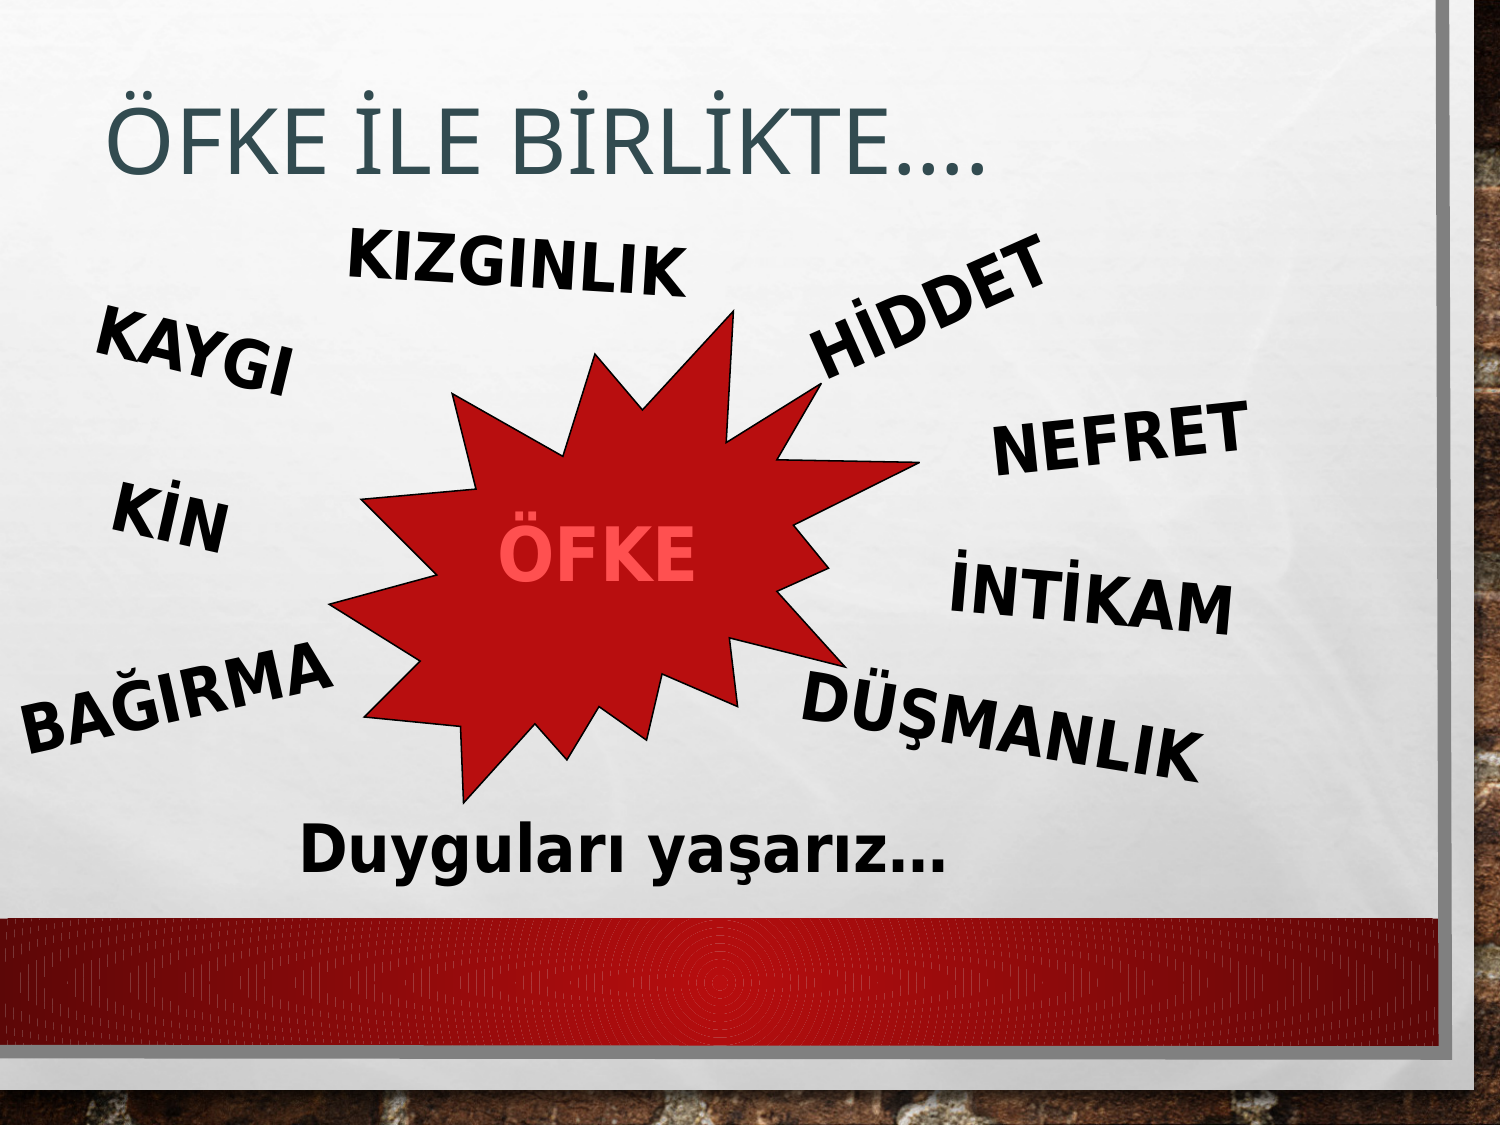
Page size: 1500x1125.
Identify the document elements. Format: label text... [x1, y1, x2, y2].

text_box HİDDET [781, 127, 1252, 406]
text_box [329, 602, 352, 609]
text_box KIZGINLIK [328, 201, 806, 324]
text_box KAYGI [72, 275, 554, 479]
text_box İNTİKAM [929, 535, 1409, 672]
picture [0, 0, 1500, 1125]
title Öfke ile Birlikte…. [88, 50, 1368, 240]
text_box BAĞIRMA [0, 582, 477, 779]
text_box NEFRET [970, 354, 1451, 499]
text_box [364, 604, 829, 798]
text_box ÖFKE [482, 498, 790, 604]
text_box KİN [88, 452, 560, 650]
text_box DÜŞMANLIK [779, 643, 1261, 813]
text_box [361, 321, 920, 586]
text_box Duyguları yaşarız… [283, 798, 969, 893]
